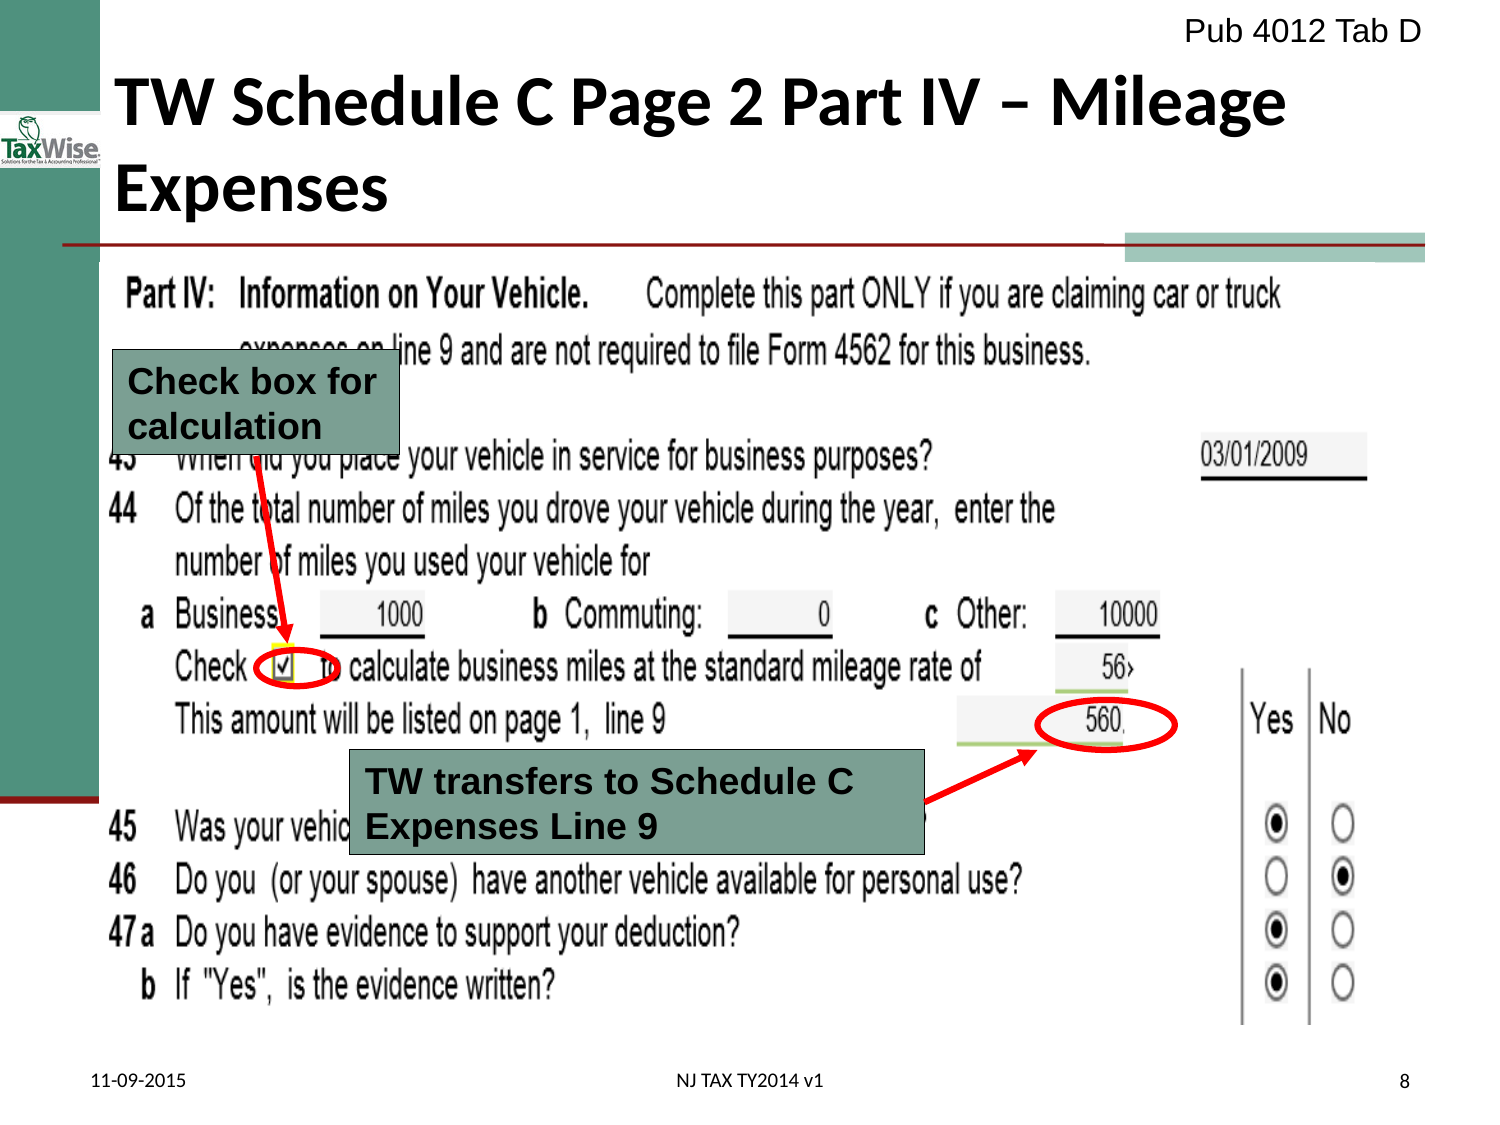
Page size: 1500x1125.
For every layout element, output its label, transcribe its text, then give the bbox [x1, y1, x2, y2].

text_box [924, 749, 1038, 804]
text_box Pub 4012 Tab D [1169, 9, 1437, 50]
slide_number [74, 1049, 401, 1100]
title TW Schedule C Page 2 Part IV – Mileage Expenses [99, 45, 1425, 234]
picture [99, 262, 1376, 1026]
slide_number 8 [1112, 1049, 1426, 1101]
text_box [255, 455, 288, 644]
picture [0, 110, 101, 168]
footer NJ TAX TY2014 v1 [496, 1050, 1004, 1100]
